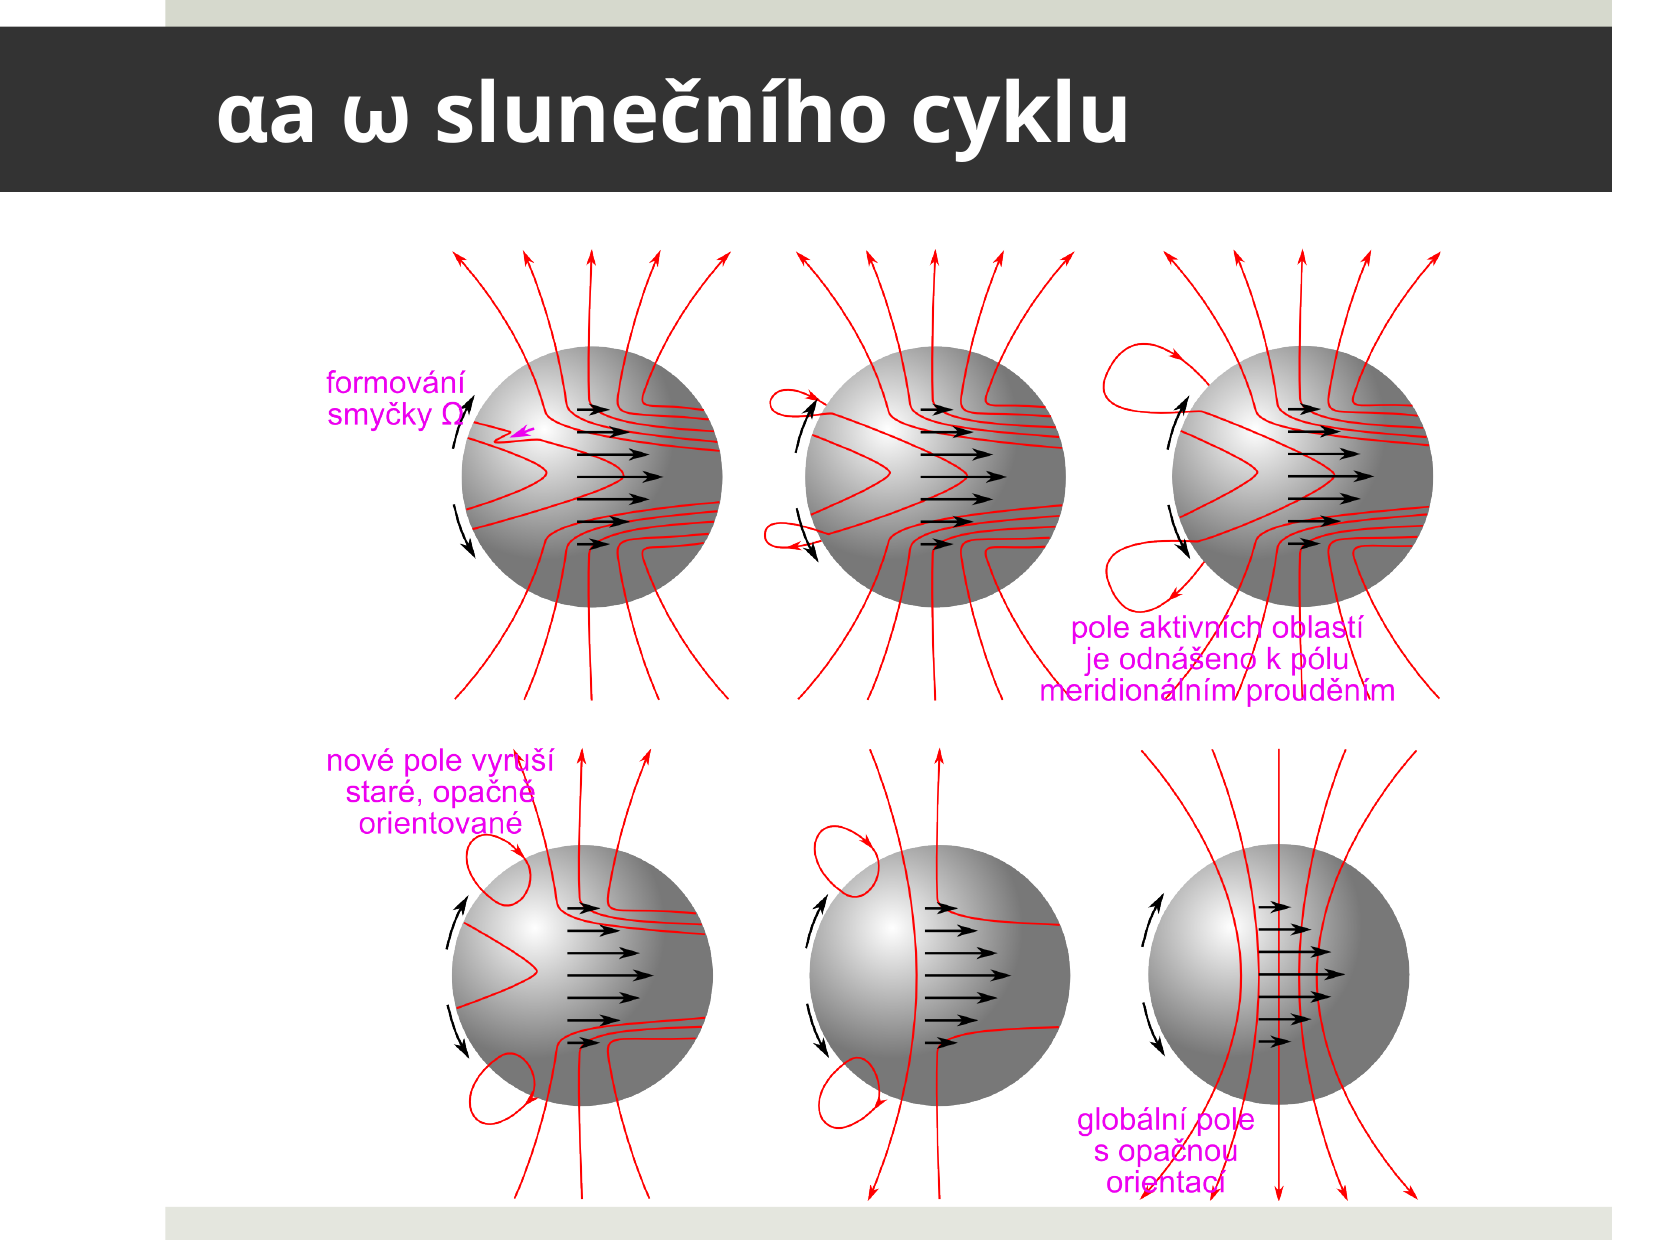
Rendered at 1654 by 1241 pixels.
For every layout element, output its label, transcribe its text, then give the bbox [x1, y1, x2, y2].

title αa ω slunečního cyklu [0, 26, 1612, 192]
picture [326, 234, 1441, 1201]
